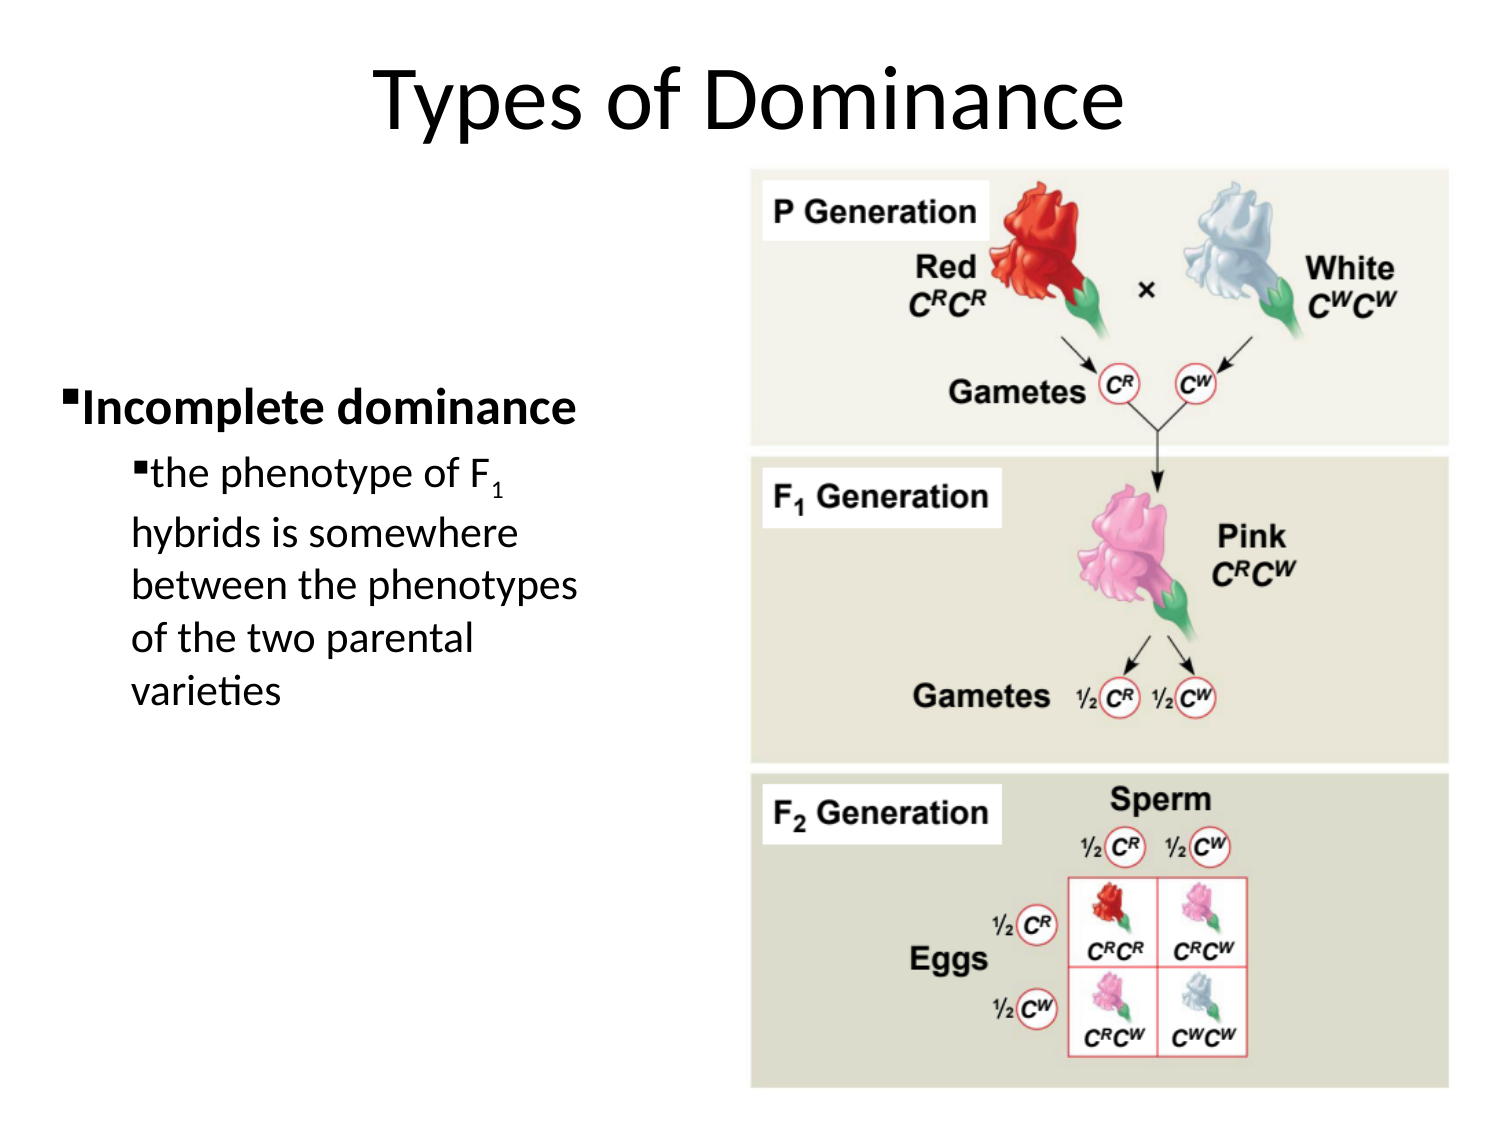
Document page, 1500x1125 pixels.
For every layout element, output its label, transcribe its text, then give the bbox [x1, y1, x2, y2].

picture [745, 164, 1455, 1092]
text_box Incomplete dominance the phenotype of F1 hybrids is somewhere between the phenotypes of the two parental varieties [43, 364, 631, 723]
text_box Types of Dominance [74, 0, 1425, 187]
